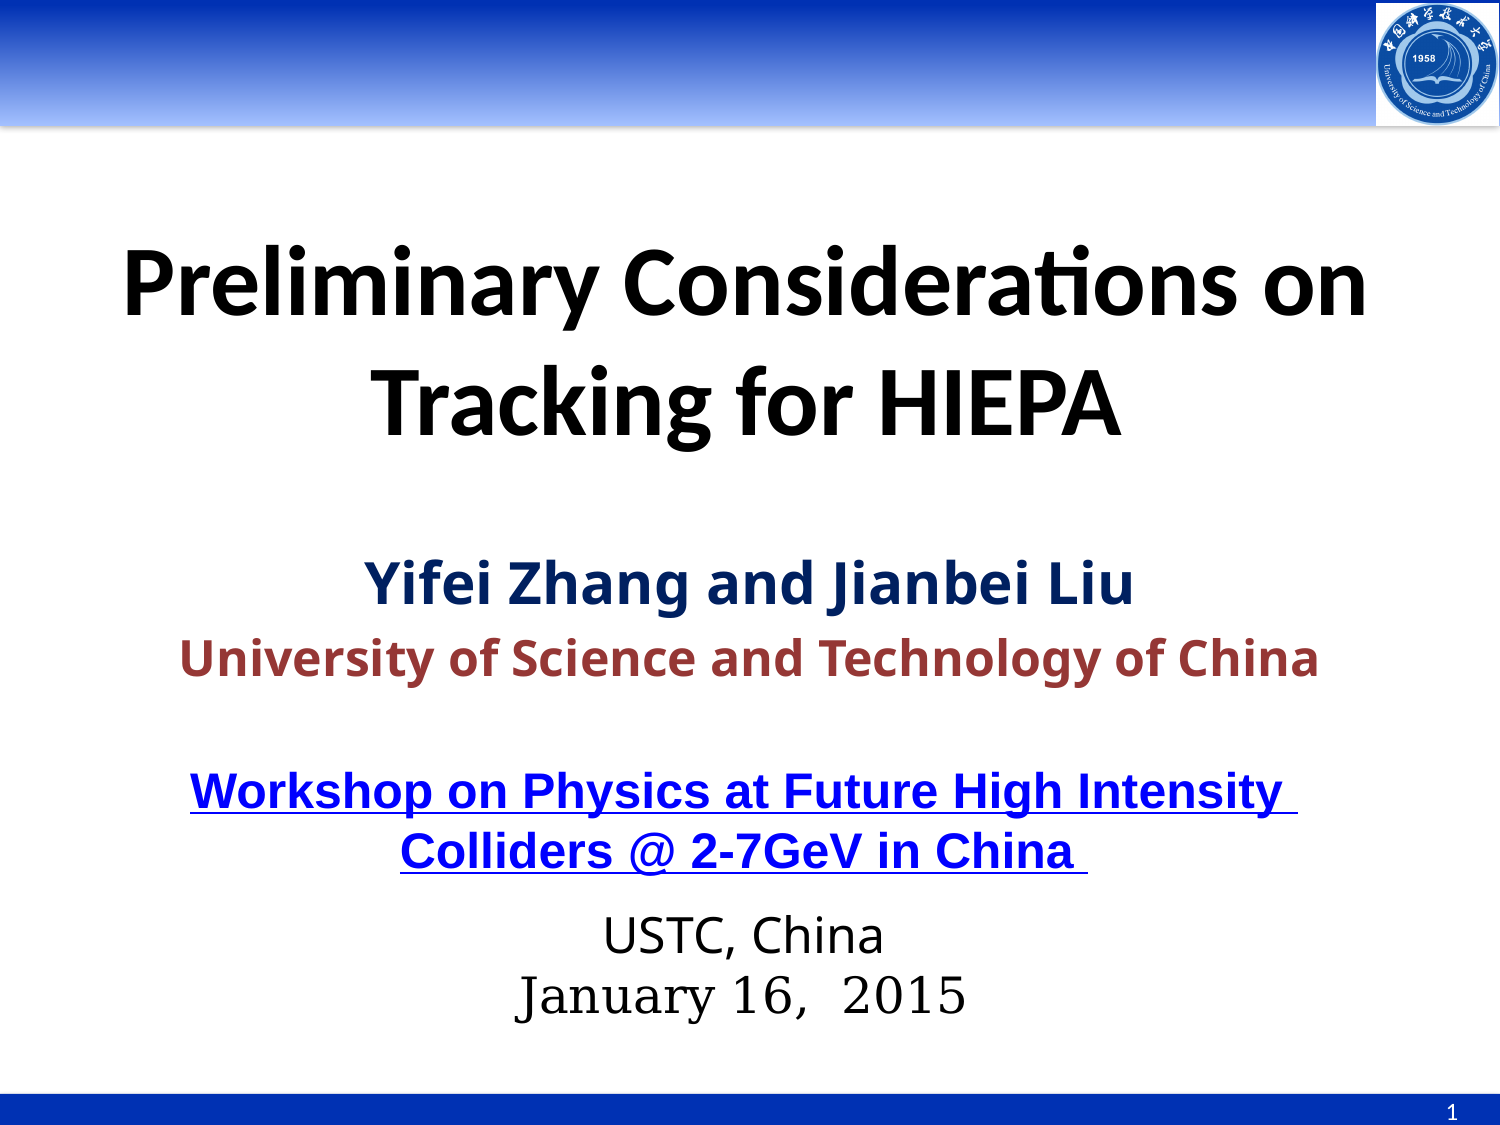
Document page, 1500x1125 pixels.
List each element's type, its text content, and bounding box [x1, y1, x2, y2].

picture [1376, 3, 1499, 126]
text_box Workshop on Physics at Future High Intensity Colliders @ 2-7GeV in China USTC, China January 16, 2015 [135, 751, 1353, 1032]
text_box Yifei Zhang and Jianbei Liu University of Science and Technology of China [0, 538, 1500, 694]
subtitle Preliminary Considerations on Tracking for HIEPA [47, 208, 1447, 480]
